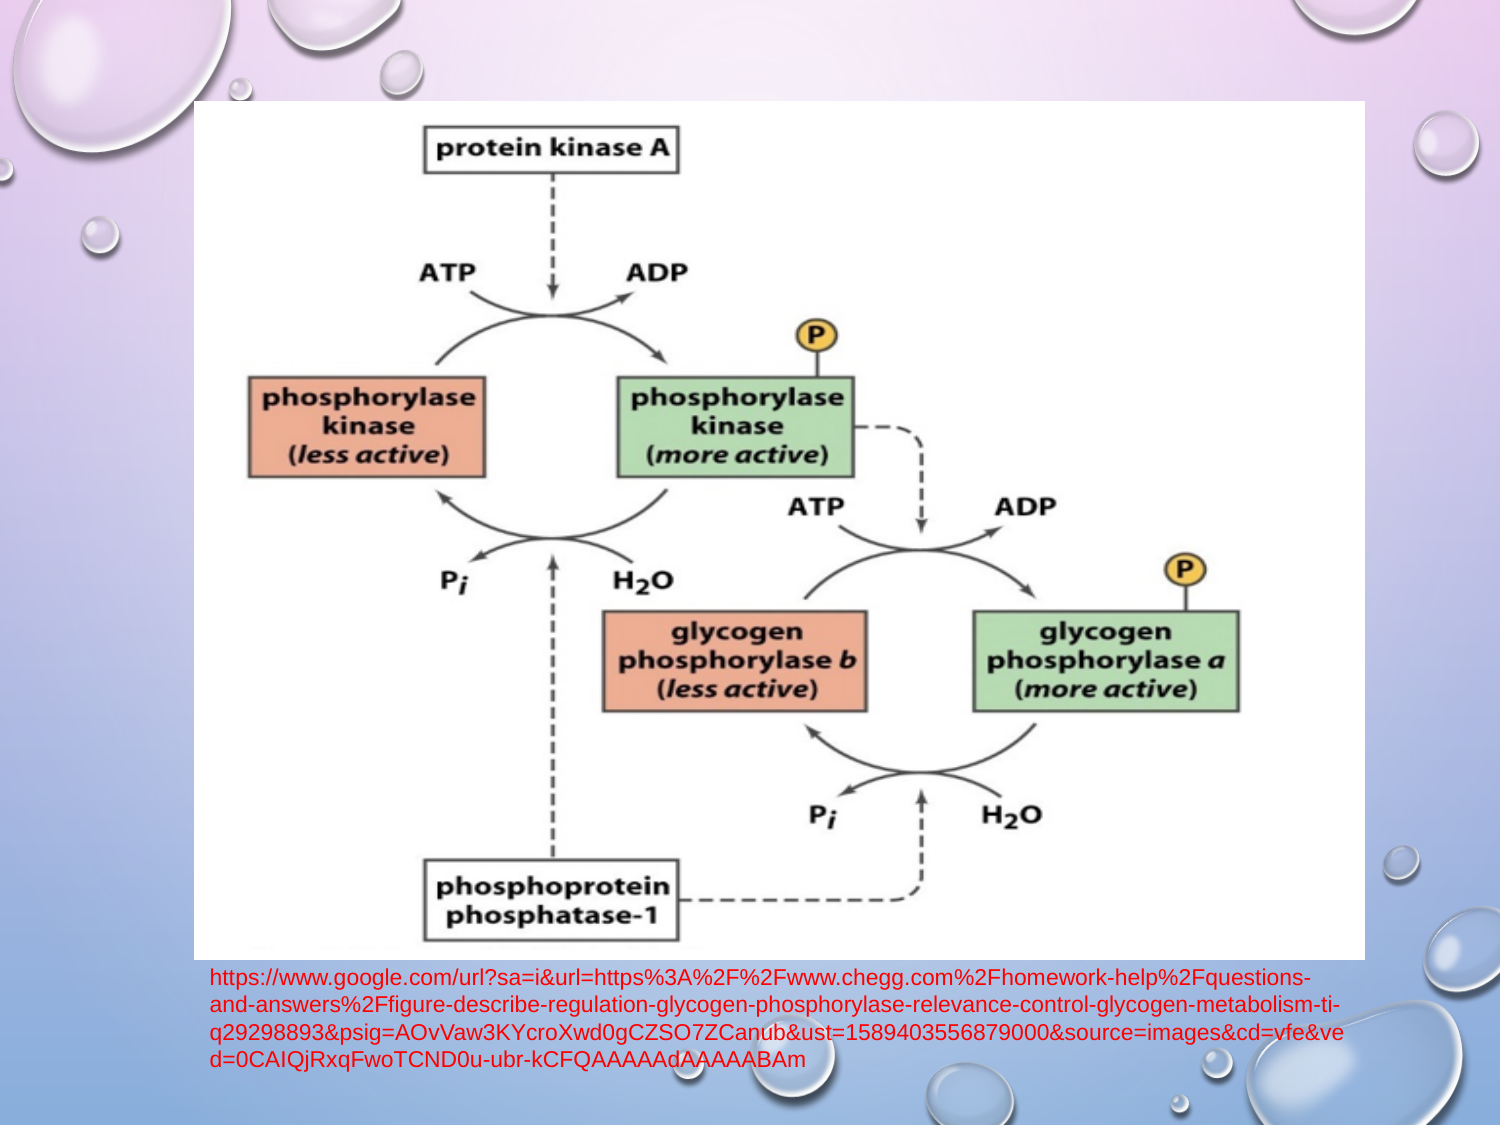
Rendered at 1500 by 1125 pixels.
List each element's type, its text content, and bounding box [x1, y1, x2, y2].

text_box https://www.google.com/url?sa=i&url=https%3A%2F%2Fwww.chegg.com%2Fhomework-help%2Fquestions-and-answers%2Ffigure-describe-regulation-glycogen-phosphorylase-relevance-control-glycogen-metabolism-ti-q29298893&psig=AOvVaw3KYcroXwd0gCZSO7ZCanub&ust=1589403556879000&source=images&cd=vfe&ved=0CAIQjRxqFwoTCND0u-ubr-kCFQAAAAAdAAAAABAm [194, 967, 1365, 1080]
picture [0, 0, 1500, 1125]
